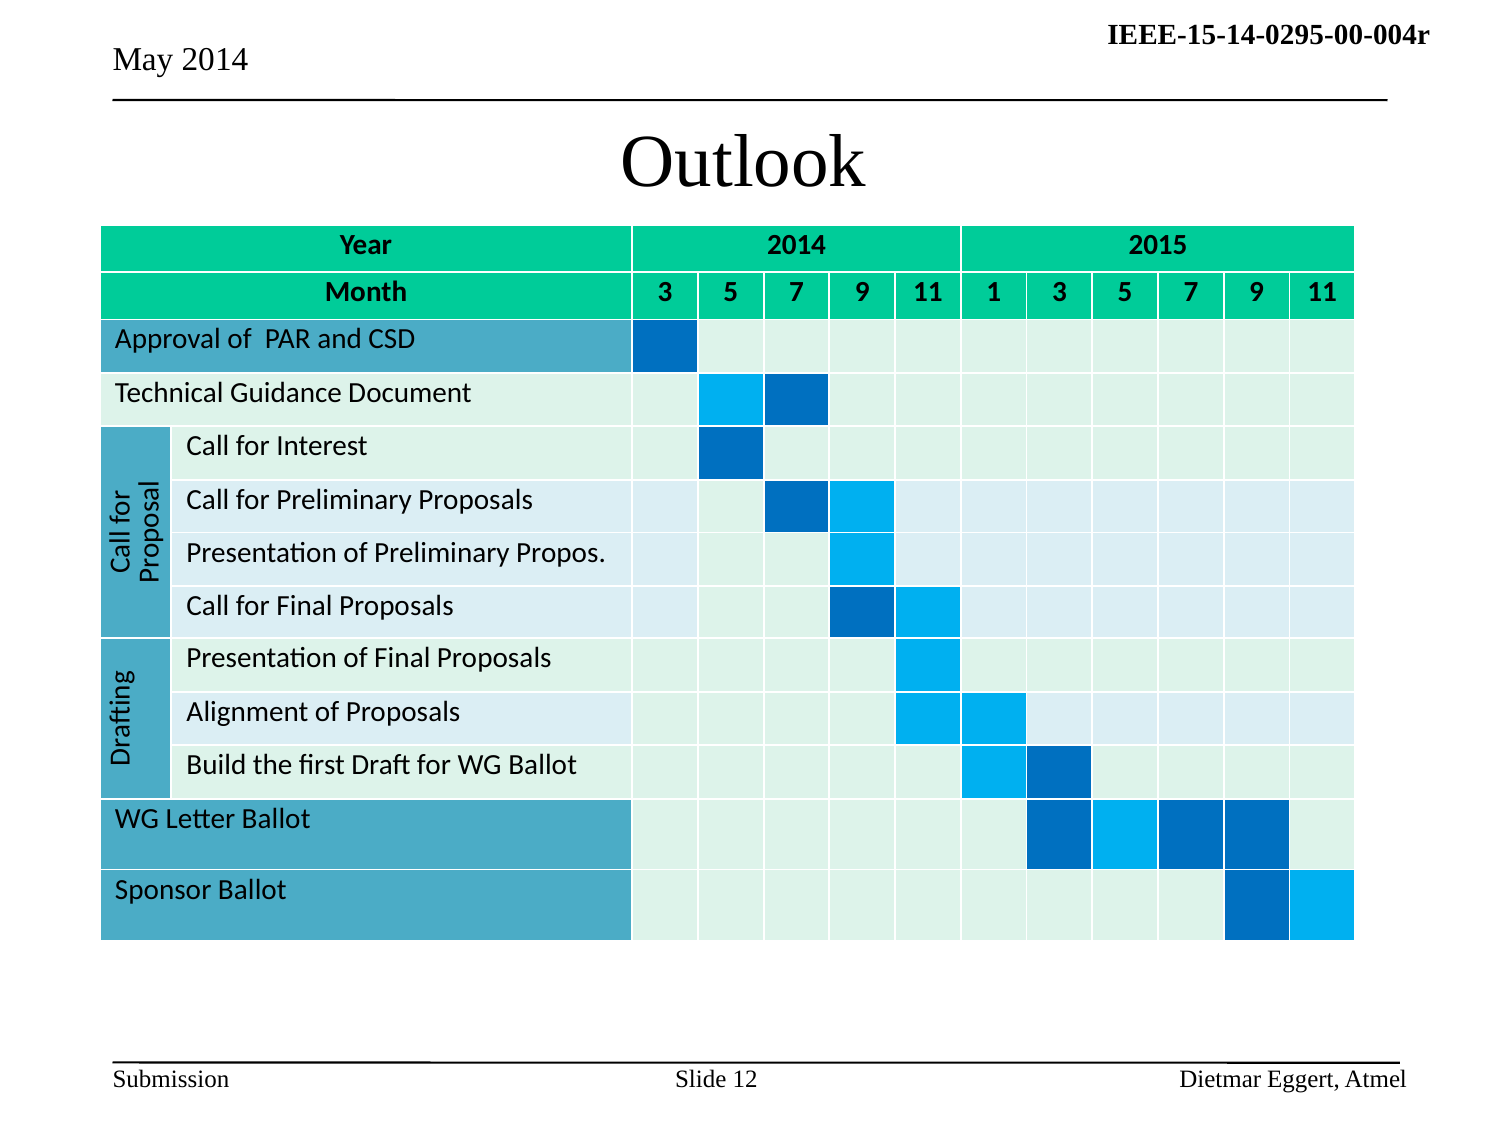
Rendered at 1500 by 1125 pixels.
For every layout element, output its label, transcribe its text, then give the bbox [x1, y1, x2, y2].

table_cell [633, 533, 697, 585]
table_cell Build the first Draft for WG Ballot [172, 746, 631, 798]
table_cell [765, 533, 828, 585]
table_cell Presentation of Preliminary Propos. [172, 533, 631, 585]
table_cell Call for Interest [172, 427, 631, 479]
table_cell [1225, 374, 1289, 425]
table_cell [896, 481, 960, 532]
table_cell [765, 693, 828, 744]
table_cell [1290, 587, 1354, 637]
table_cell [1225, 639, 1289, 691]
table_cell 1 [962, 273, 1026, 319]
table_cell [1225, 746, 1289, 798]
table_cell [962, 800, 1026, 869]
table_cell [1027, 639, 1091, 691]
table_cell [830, 870, 894, 940]
table_cell [1093, 746, 1157, 798]
table_cell [765, 800, 828, 869]
table_cell 11 [896, 273, 960, 319]
table_header 2014 [633, 226, 960, 271]
table_cell Alignment of Proposals [172, 693, 631, 744]
table_cell Approval of PAR and CSD [101, 320, 631, 372]
table_cell [962, 639, 1026, 691]
table_cell [1290, 320, 1354, 372]
table_cell [1093, 320, 1157, 372]
footer Dietmar Eggert, Atmel [899, 1061, 1408, 1123]
table_cell 5 [1093, 273, 1157, 319]
table_cell [1290, 639, 1354, 691]
table_cell [1093, 533, 1157, 585]
table_cell [1290, 374, 1354, 425]
table_cell [699, 481, 763, 532]
table_cell Call for Final Proposals [172, 587, 631, 637]
table_cell [896, 320, 960, 372]
table_cell [1290, 746, 1354, 798]
table_cell [1290, 427, 1354, 479]
table_cell [633, 870, 697, 940]
table_cell 7 [1159, 273, 1223, 319]
table_cell [1027, 693, 1091, 744]
table_cell [765, 374, 828, 425]
table_cell [1159, 481, 1223, 532]
table_cell [830, 587, 894, 637]
table_header Year [101, 226, 631, 271]
table_cell 7 [765, 273, 828, 319]
table_cell [1225, 693, 1289, 744]
table_cell [962, 533, 1026, 585]
table_cell [765, 427, 828, 479]
table_cell [830, 374, 894, 425]
table_cell [896, 374, 960, 425]
table_cell Month [101, 273, 631, 319]
table_cell Technical Guidance Document [101, 374, 631, 425]
table_cell [633, 427, 697, 479]
table_cell [765, 746, 828, 798]
table_cell [1027, 800, 1091, 869]
table_cell [633, 374, 697, 425]
table_cell [1093, 870, 1157, 940]
table_cell Drafting [101, 639, 170, 798]
table_cell [830, 693, 894, 744]
table_cell [830, 320, 894, 372]
table_cell [633, 693, 697, 744]
table_cell [962, 374, 1026, 425]
table_cell [1290, 870, 1354, 940]
table_cell [1027, 374, 1091, 425]
table_cell [1159, 374, 1223, 425]
table_cell [699, 374, 763, 425]
table_cell [830, 427, 894, 479]
table_cell [830, 746, 894, 798]
table_cell 3 [633, 273, 697, 319]
table_cell [1093, 693, 1157, 744]
table_cell 9 [830, 273, 894, 319]
title Outlook [49, 112, 1438, 201]
table_cell [699, 427, 763, 479]
table_cell [1027, 427, 1091, 479]
table_cell 11 [1290, 273, 1354, 319]
table_cell [633, 481, 697, 532]
table_cell [896, 693, 960, 744]
table_cell [1027, 746, 1091, 798]
table_cell [830, 533, 894, 585]
table_cell [1159, 800, 1223, 869]
table_cell [765, 587, 828, 637]
table_cell [1027, 870, 1091, 940]
table_cell [962, 746, 1026, 798]
table_cell [699, 639, 763, 691]
table_cell [896, 533, 960, 585]
slide_number Slide 12 [674, 1061, 858, 1125]
table_cell [896, 639, 960, 691]
table_cell Presentation of Final Proposals [172, 639, 631, 691]
table_cell [1159, 587, 1223, 637]
table_cell [1027, 481, 1091, 532]
table_cell Sponsor Ballot [101, 870, 631, 940]
table_cell [1159, 533, 1223, 585]
table_cell [699, 693, 763, 744]
table_cell [1225, 427, 1289, 479]
table_cell [1290, 533, 1354, 585]
table_cell [633, 746, 697, 798]
table_cell [765, 481, 828, 532]
table_cell [896, 587, 960, 637]
table_cell [1225, 481, 1289, 532]
table_cell [962, 320, 1026, 372]
table_cell [1093, 427, 1157, 479]
table_cell [1159, 427, 1223, 479]
table_cell [896, 746, 960, 798]
table_cell [1225, 870, 1289, 940]
table_cell [633, 320, 697, 372]
table_cell [896, 870, 960, 940]
table_cell [1159, 746, 1223, 798]
table_cell [699, 800, 763, 869]
table_cell [765, 870, 828, 940]
table_cell [1027, 587, 1091, 637]
table_cell 3 [1027, 273, 1091, 319]
table_cell [633, 587, 697, 637]
table_cell [1093, 639, 1157, 691]
table_cell [1093, 481, 1157, 532]
table_cell [830, 639, 894, 691]
table_cell [1027, 533, 1091, 585]
table_cell [633, 639, 697, 691]
table_cell [1225, 320, 1289, 372]
table_cell [1159, 693, 1223, 744]
table_cell [699, 533, 763, 585]
table_cell [1159, 639, 1223, 691]
table_cell [962, 427, 1026, 479]
table_cell [699, 320, 763, 372]
table_cell [699, 746, 763, 798]
table_cell 9 [1225, 273, 1289, 319]
table_cell [1225, 800, 1289, 869]
table_cell [962, 481, 1026, 532]
table_cell [1290, 481, 1354, 532]
table_cell [1225, 533, 1289, 585]
table_cell [1027, 320, 1091, 372]
table_cell [1225, 587, 1289, 637]
table_cell [830, 800, 894, 869]
table_cell [1159, 320, 1223, 372]
table_cell [962, 870, 1026, 940]
table_cell Call for Proposal [101, 427, 170, 637]
table_cell [1290, 693, 1354, 744]
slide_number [112, 36, 446, 98]
table_cell [765, 639, 828, 691]
table_cell [633, 800, 697, 869]
table_cell [1093, 800, 1157, 869]
table_cell [830, 481, 894, 532]
table_cell [1159, 870, 1223, 940]
table_cell Call for Preliminary Proposals [172, 481, 631, 532]
table_cell [699, 587, 763, 637]
table_cell [1093, 374, 1157, 425]
table_cell [962, 693, 1026, 744]
table_header 2015 [962, 226, 1354, 271]
table_cell [765, 320, 828, 372]
table_cell [699, 870, 763, 940]
table_cell 5 [699, 273, 763, 319]
table_cell [1290, 800, 1354, 869]
table_cell WG Letter Ballot [101, 800, 631, 869]
table_cell [962, 587, 1026, 637]
table_cell [896, 427, 960, 479]
table_cell [896, 800, 960, 869]
table_cell [1093, 587, 1157, 637]
